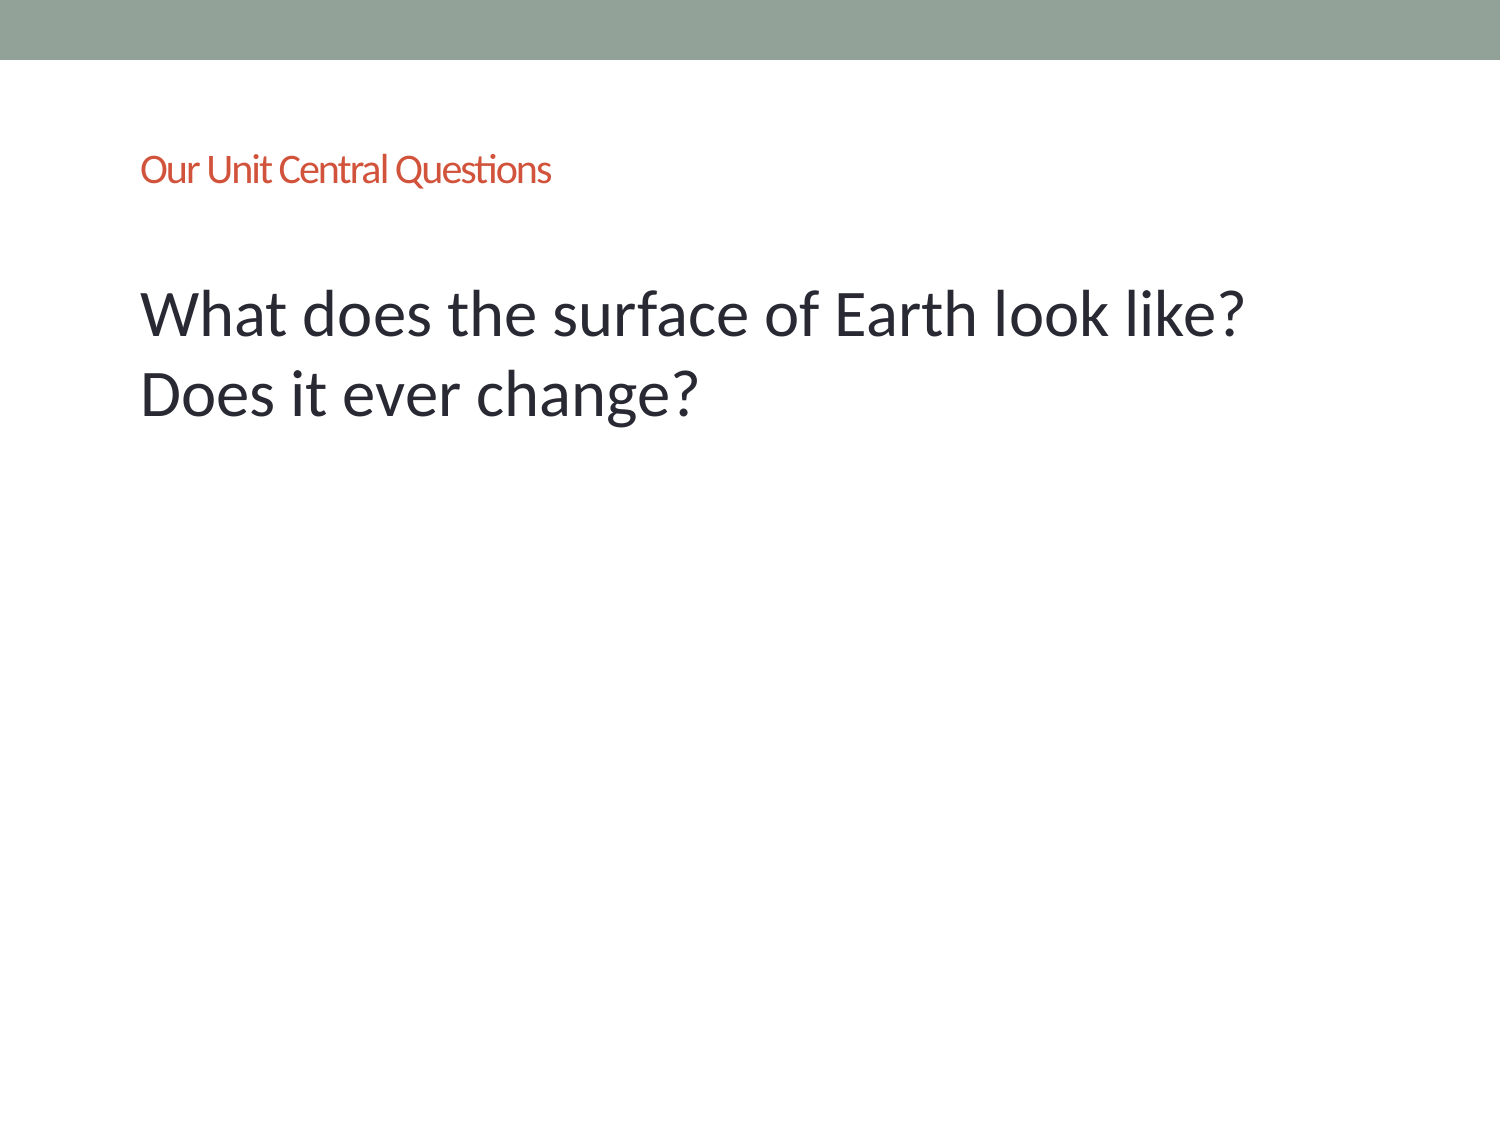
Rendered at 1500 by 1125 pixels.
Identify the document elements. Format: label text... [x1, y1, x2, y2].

list What does the surface of Earth look like? Does it ever change? [125, 262, 1425, 1000]
title Our Unit Central Questions [125, 87, 1425, 250]
